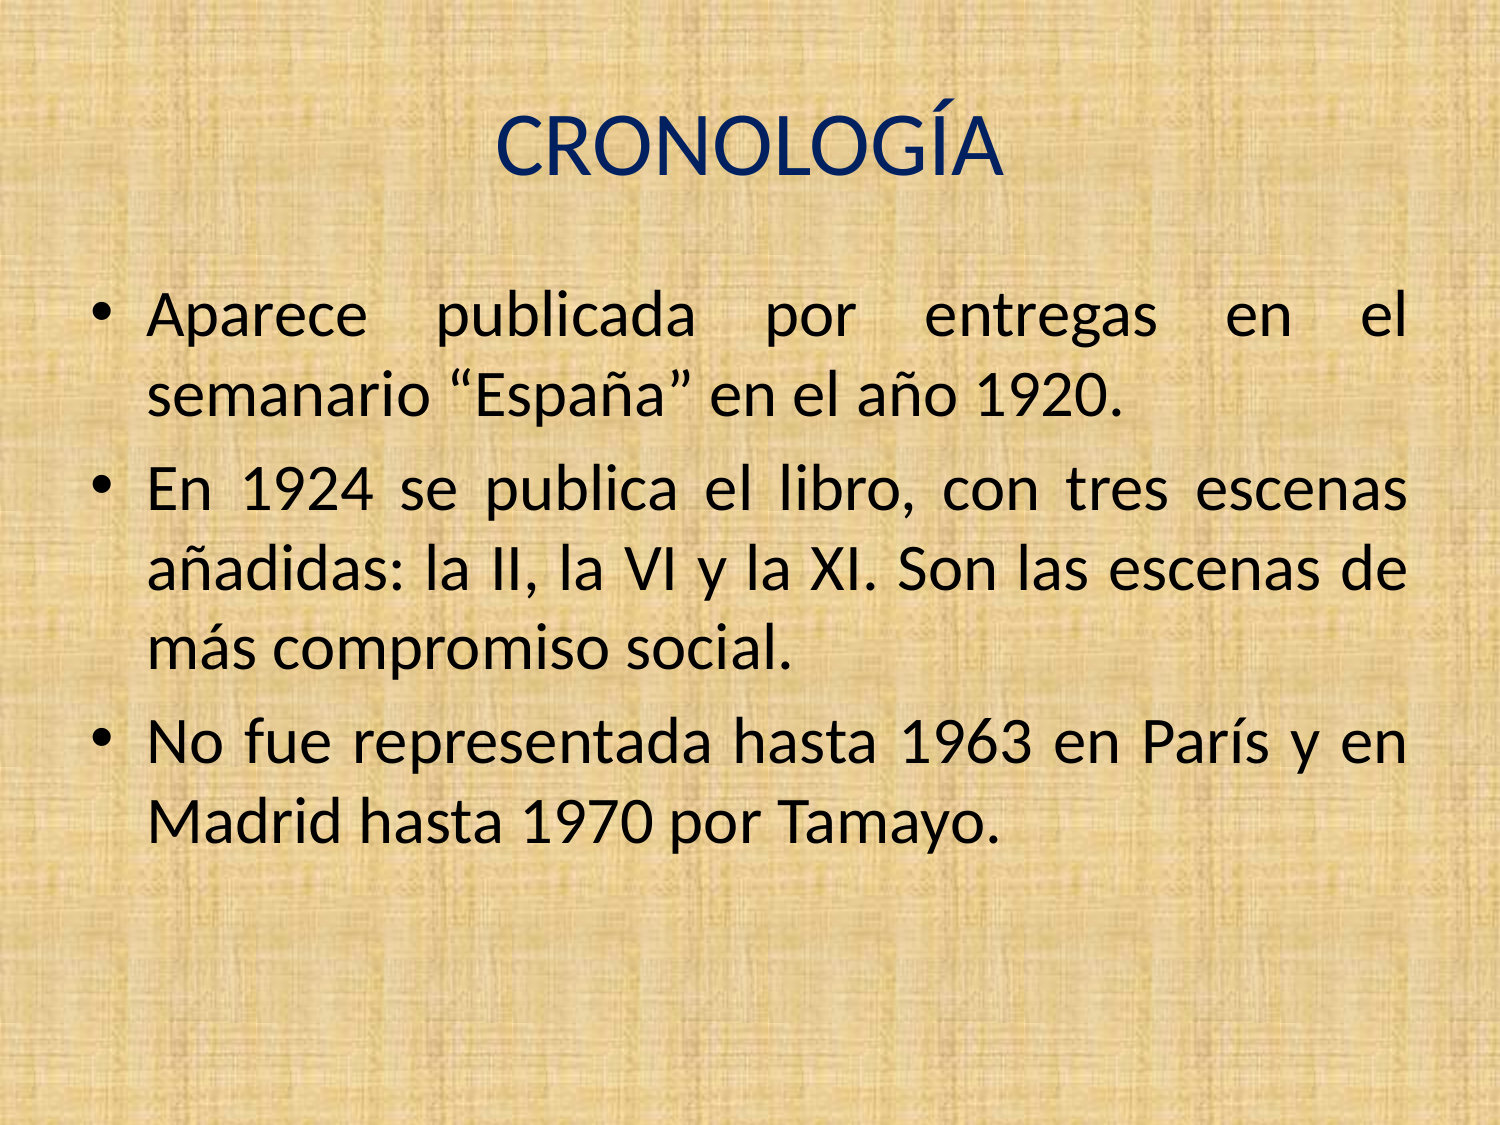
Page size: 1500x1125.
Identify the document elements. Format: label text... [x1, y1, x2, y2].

title CRONOLOGÍA [75, 45, 1425, 233]
picture [0, 0, 1500, 1125]
list Aparece publicada por entregas en el semanario “España” en el año 1920. En 1924 se publica el libro, con tres escenas añadidas: la II, la VI y la XI. Son las escenas de más compromiso social. No fue representada hasta 1963 en París y en Madrid hasta 1970 por Tamayo. [75, 262, 1425, 1005]
